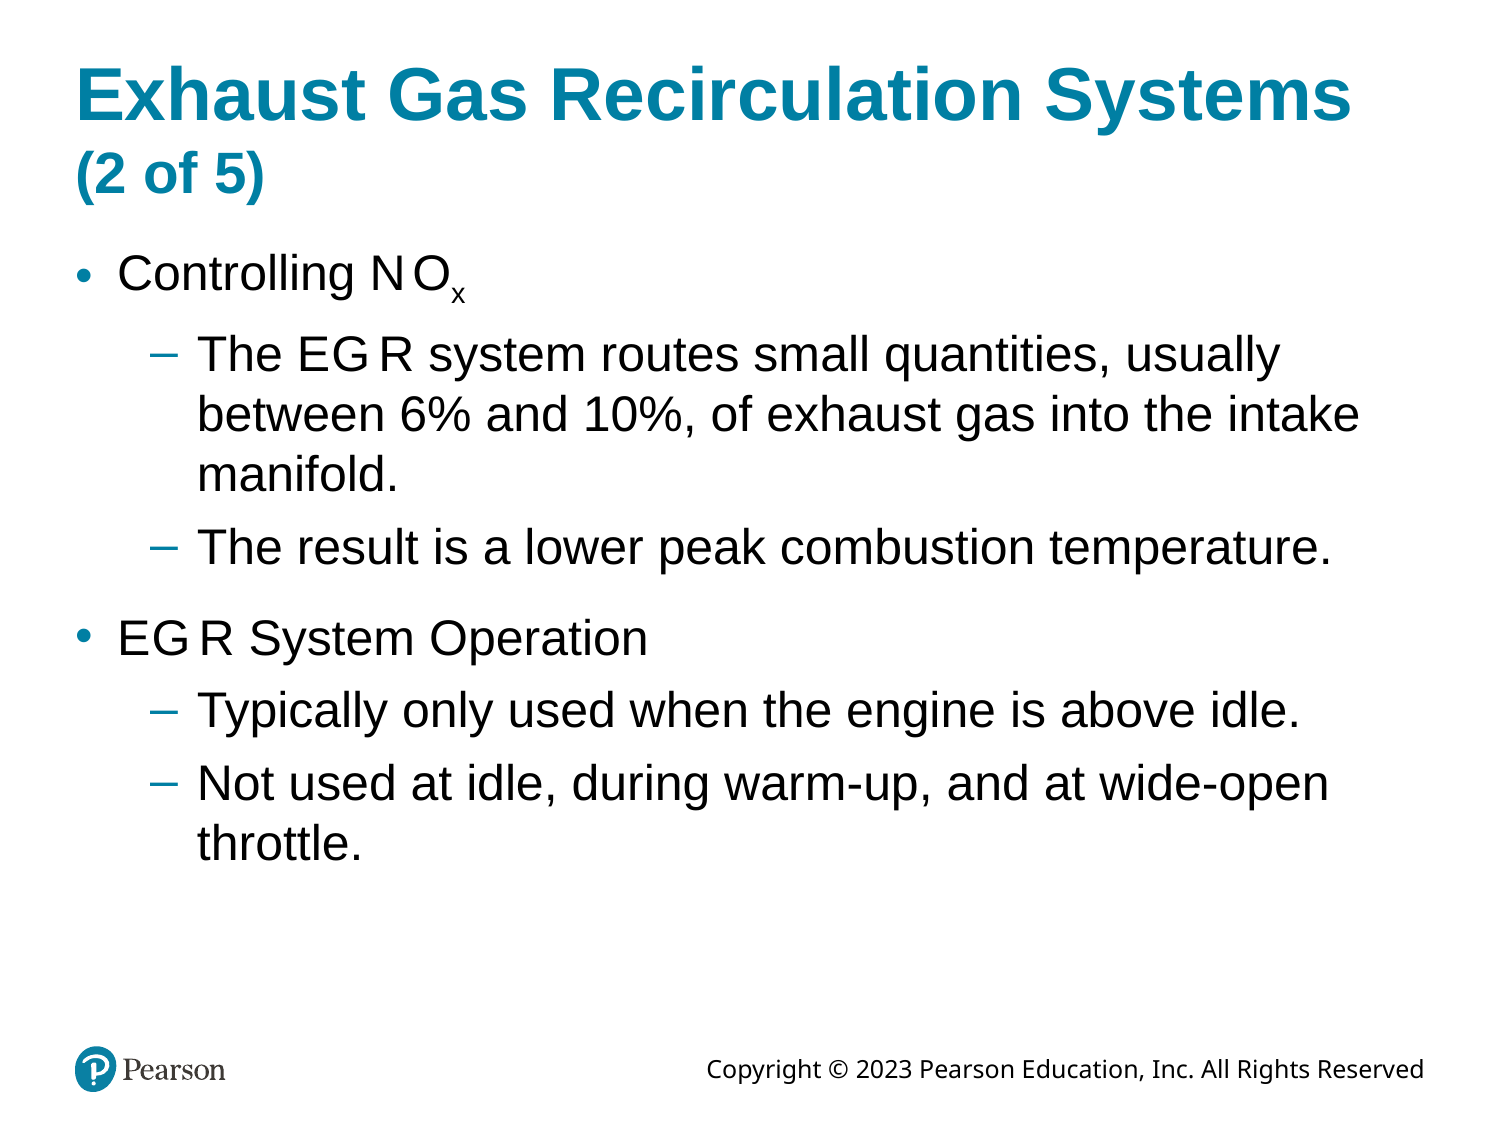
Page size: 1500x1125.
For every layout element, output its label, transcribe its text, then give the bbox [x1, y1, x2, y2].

title Exhaust Gas Recirculation Systems (2 of 5) [75, 37, 1425, 192]
list Controlling N Ox The E G R system routes small quantities, usually between 6% and 10%, of exhaust gas into the intake manifold. The result is a lower peak combustion temperature. E G R System Operation Typically only used when the engine is above idle. Not used at idle, during warm-up, and at wide-open throttle. [75, 233, 1425, 858]
